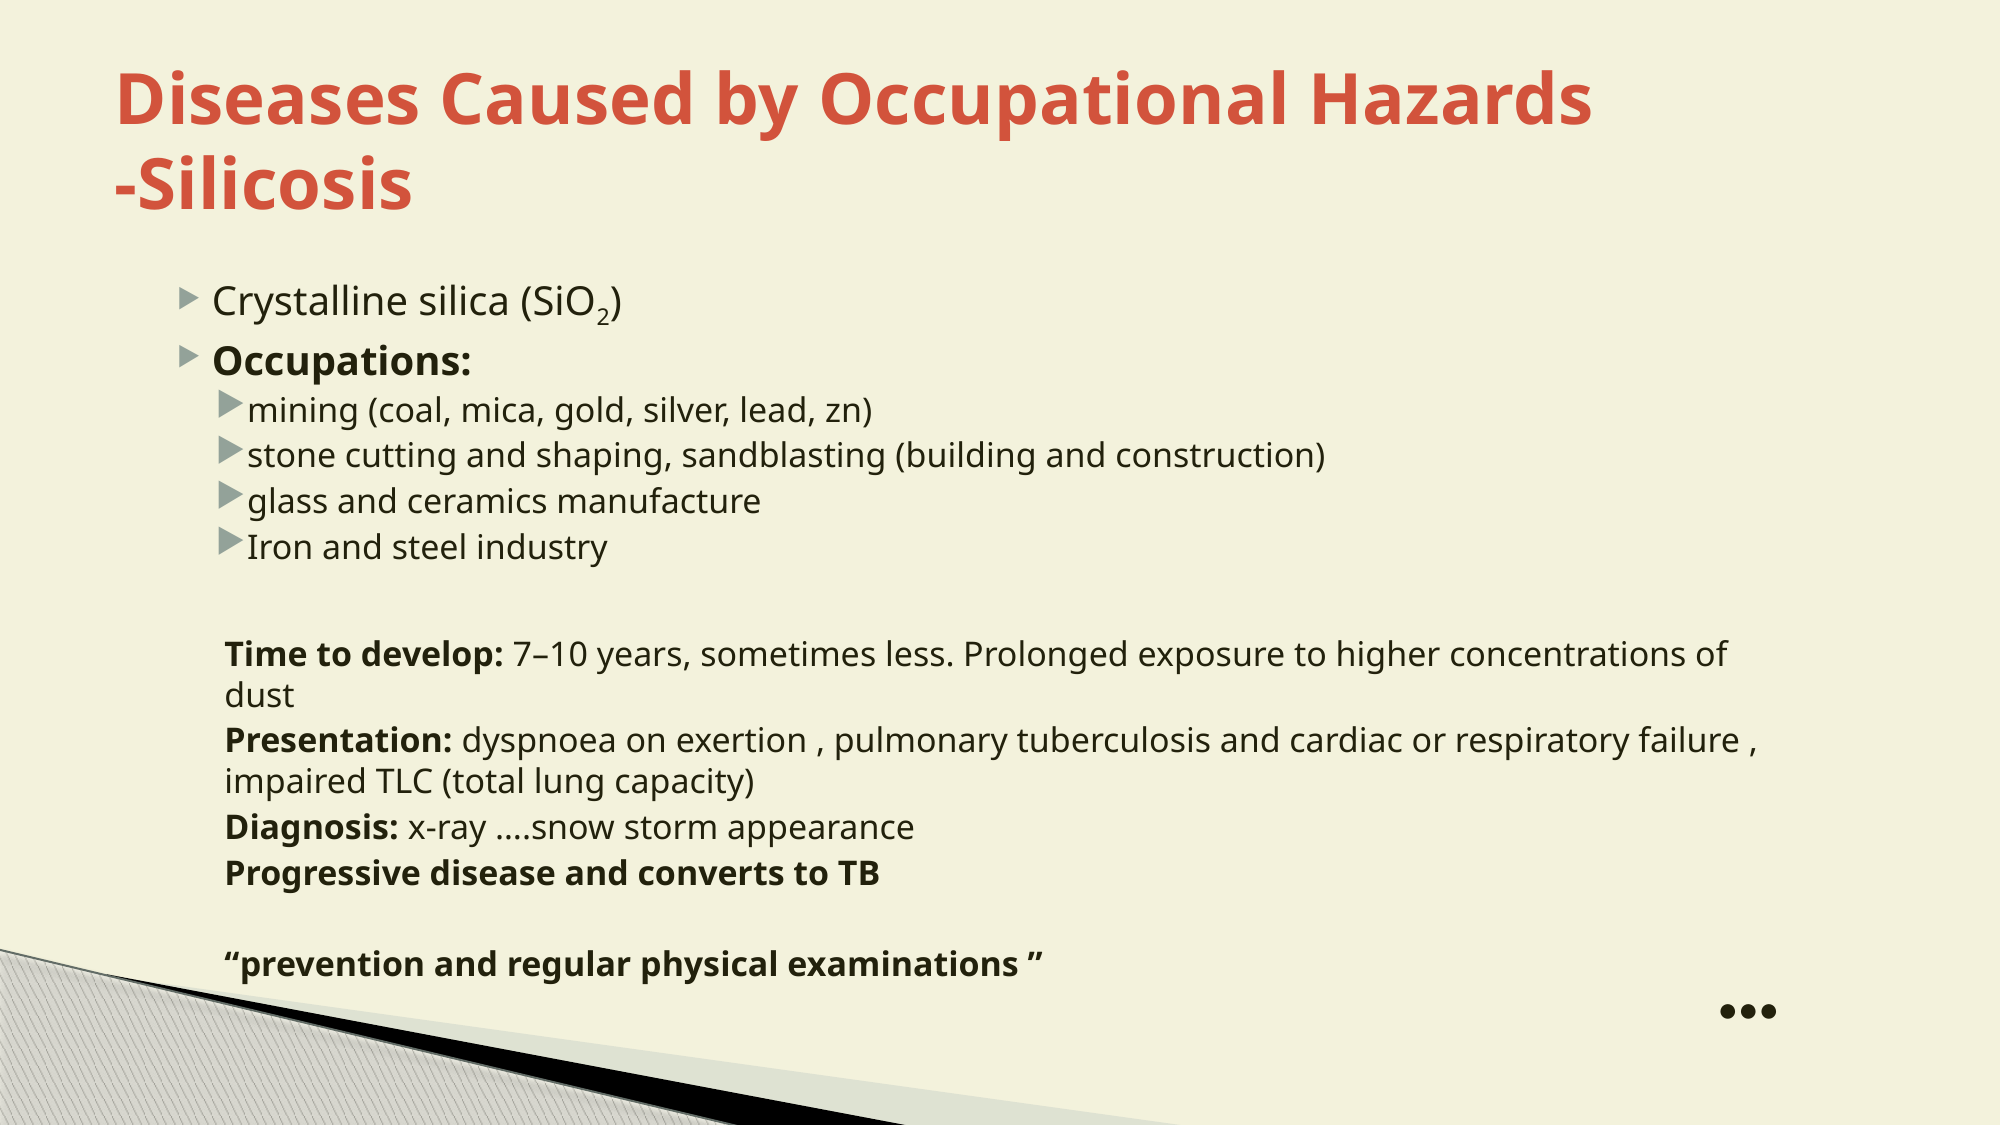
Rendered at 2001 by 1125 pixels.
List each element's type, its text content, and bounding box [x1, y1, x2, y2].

title Diseases Caused by Occupational Hazards -Silicosis [99, 45, 1900, 233]
list Crystalline silica (SiO2) Occupations: mining (coal, mica, gold, silver, lead, zn) stone cutting and shaping, sandblasting (building and construction) glass and ceramics manufacture Iron and steel industry Time to develop: 7–10 years, sometimes less. Prolonged exposure to higher concentrations of dust Presentation: dyspnoea on exertion , pulmonary tuberculosis and cardiac or respiratory failure , impaired TLC (total lung capacity) Diagnosis: x-ray ….snow storm appearance Progressive disease and converts to TB “prevention and regular physical examinations ” ●●● [147, 267, 1794, 1045]
